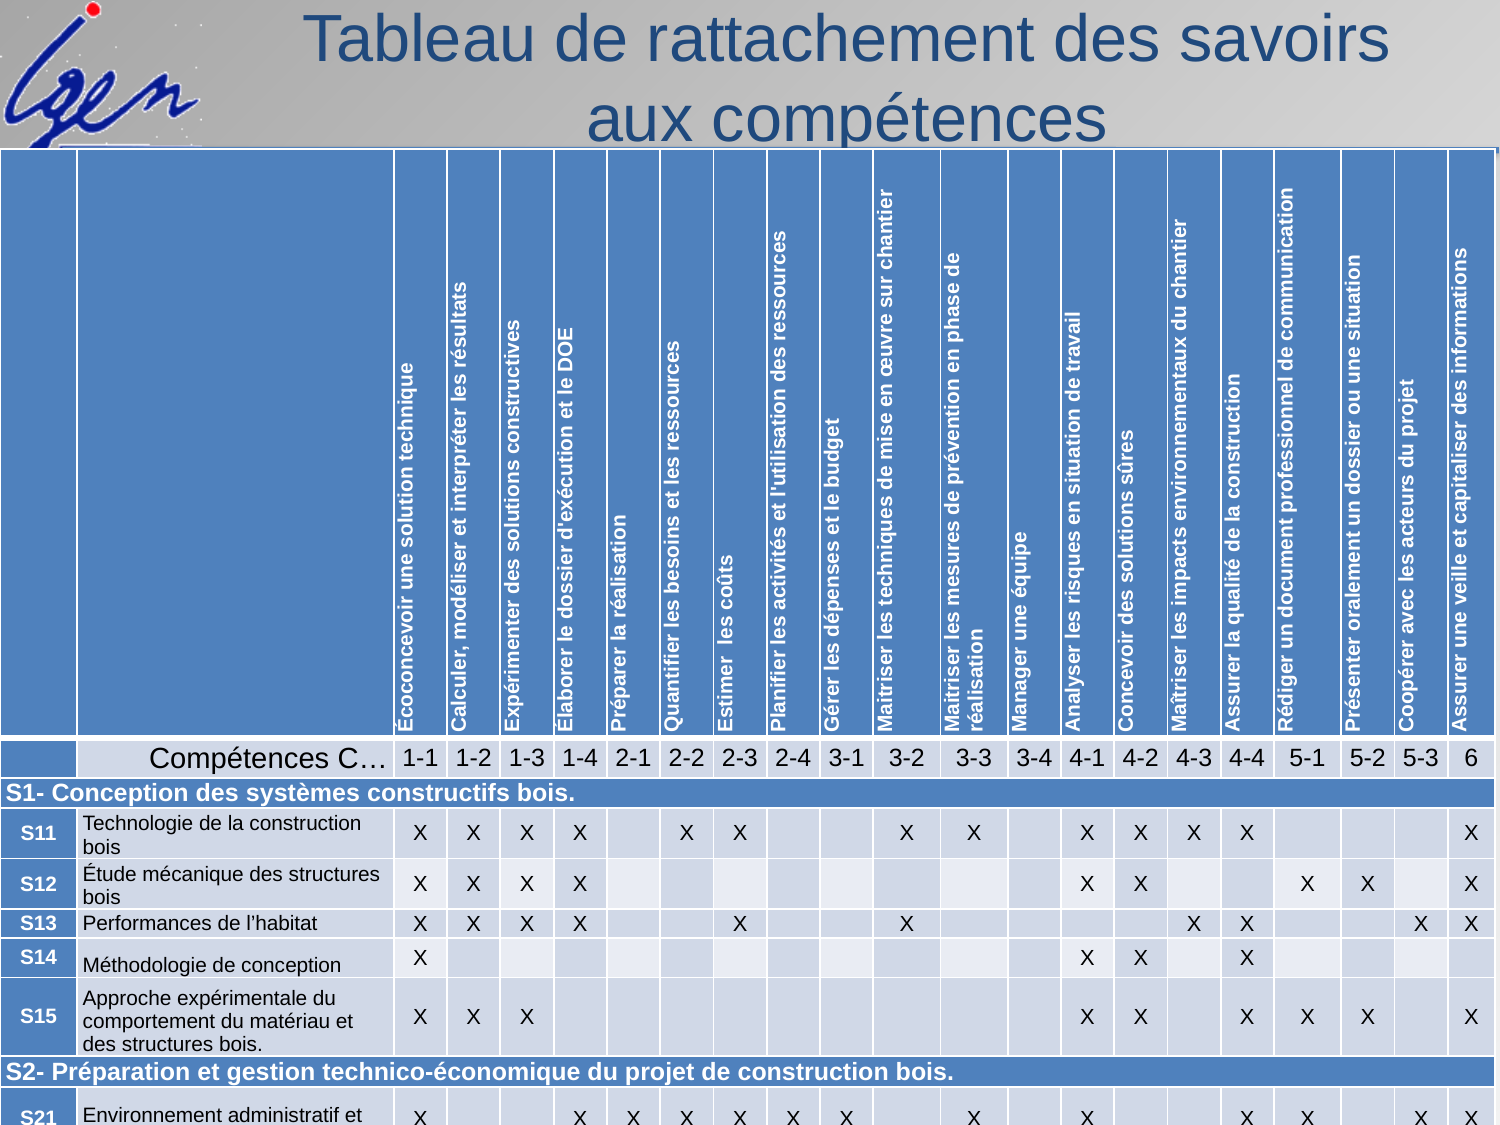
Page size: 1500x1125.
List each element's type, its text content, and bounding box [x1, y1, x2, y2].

table_cell 1-2 [448, 741, 499, 777]
table_cell Technologie de la construction bois [78, 809, 393, 858]
table_cell 2-2 [661, 741, 713, 777]
table_cell [941, 978, 1007, 1055]
table_cell X [1222, 1088, 1273, 1125]
table_cell X [1062, 809, 1113, 858]
table_cell X [395, 859, 446, 908]
table_header Présenter oralement un dossier ou une situation [1342, 150, 1394, 735]
table_cell [555, 939, 606, 977]
table_cell X [1222, 910, 1273, 937]
table_cell [874, 978, 940, 1055]
table_header Analyser les risques en situation de travail [1062, 150, 1113, 735]
table_cell [1395, 939, 1447, 977]
table_cell [1009, 910, 1060, 937]
table_cell 2-1 [608, 741, 659, 777]
table_cell [1115, 1088, 1167, 1125]
table_header Écoconcevoir une solution technique [395, 150, 446, 735]
table_cell [448, 939, 499, 977]
table_cell X [1115, 978, 1167, 1055]
table_cell X [1275, 859, 1340, 908]
table_header Coopérer avec les acteurs du projet [1395, 150, 1447, 735]
table_cell [821, 859, 872, 908]
table_cell X [874, 910, 940, 937]
table_cell [661, 910, 713, 937]
table_header Expérimenter des solutions constructives [501, 150, 553, 735]
table_header Assurer la qualité de la construction [1222, 150, 1273, 735]
table_cell [1009, 809, 1060, 858]
table_cell [1168, 1088, 1220, 1125]
table_cell [608, 939, 659, 977]
table_cell 1-4 [555, 741, 606, 777]
table_cell X [395, 939, 446, 977]
table_cell [821, 809, 872, 858]
table_cell S14 [1, 939, 76, 977]
table_cell [1275, 910, 1340, 937]
table_cell [1009, 939, 1060, 977]
table_cell [608, 859, 659, 908]
table_cell [1168, 939, 1220, 977]
table_cell 4-2 [1115, 741, 1167, 777]
table_cell [768, 859, 819, 908]
table_cell [768, 978, 819, 1055]
table_cell [661, 859, 713, 908]
table_cell [555, 978, 606, 1055]
table_cell [1062, 910, 1113, 937]
table_cell [714, 939, 766, 977]
table_cell 2-4 [768, 741, 819, 777]
table_cell [874, 939, 940, 977]
table_cell [608, 809, 659, 858]
table_cell [661, 939, 713, 977]
table_cell X [1115, 809, 1167, 858]
table_cell X [1449, 859, 1494, 908]
table_cell 6 [1449, 741, 1494, 777]
table_cell X [555, 859, 606, 908]
table_cell 4-3 [1168, 741, 1220, 777]
table_cell S11 [1, 809, 76, 858]
table_cell X [1222, 809, 1273, 858]
table_cell S1- Conception des systèmes constructifs bois. [1, 779, 1494, 807]
table_cell Étude mécanique des structures bois [78, 859, 393, 908]
table_cell X [448, 809, 499, 858]
table_cell [1009, 859, 1060, 908]
table_cell [1395, 809, 1447, 858]
table_header Manager une équipe [1009, 150, 1060, 735]
table_cell [1342, 939, 1394, 977]
table_header Assurer une veille et capitaliser des informations [1449, 150, 1494, 735]
table_cell [1, 741, 76, 777]
table_cell [1395, 859, 1447, 908]
table_cell X [1342, 978, 1394, 1055]
table_header Préparer la réalisation [608, 150, 659, 735]
table_cell X [1115, 859, 1167, 908]
table_cell [501, 939, 553, 977]
table_cell 1-1 [395, 741, 446, 777]
table_cell X [941, 809, 1007, 858]
table_cell X [1115, 939, 1167, 977]
table_cell X [1449, 1088, 1494, 1125]
table_header Planifier les activités et l'utilisation des ressources [768, 150, 819, 735]
table_cell X [1275, 1088, 1340, 1125]
table_cell [941, 859, 1007, 908]
table_cell 4-1 [1062, 741, 1113, 777]
table_header Quantifier les besoins et les ressources [661, 150, 713, 735]
table_cell [874, 859, 940, 908]
table_cell [1222, 859, 1273, 908]
table_cell X [1168, 910, 1220, 937]
table_cell X [501, 809, 553, 858]
table_cell [608, 910, 659, 937]
table_cell X [821, 1088, 872, 1125]
table_cell X [448, 910, 499, 937]
table_cell [1342, 809, 1394, 858]
table_cell X [661, 1088, 713, 1125]
table_cell X [448, 859, 499, 908]
table_cell 3-4 [1009, 741, 1060, 777]
table_cell [768, 809, 819, 858]
picture [0, 1, 194, 148]
table_cell [1009, 978, 1060, 1055]
table_cell [821, 978, 872, 1055]
table_header [1, 150, 76, 735]
table_cell X [874, 809, 940, 858]
table_cell X [1222, 978, 1273, 1055]
table_cell X [501, 859, 553, 908]
table_cell [941, 910, 1007, 937]
table_cell X [395, 910, 446, 937]
table_cell [714, 859, 766, 908]
title Tableau de rattachement des savoirs aux compétences [194, 0, 1500, 150]
table_cell [768, 939, 819, 977]
table_cell X [1062, 859, 1113, 908]
table_cell X [1062, 978, 1113, 1055]
table_cell X [941, 1088, 1007, 1125]
table_header Élaborer le dossier d'exécution et le DOE [555, 150, 606, 735]
table_cell X [714, 910, 766, 937]
table_cell X [448, 978, 499, 1055]
table_header Calculer, modéliser et interpréter les résultats [448, 150, 499, 735]
table_cell X [395, 978, 446, 1055]
table_cell [821, 939, 872, 977]
table_cell 5-3 [1395, 741, 1447, 777]
table_cell [608, 978, 659, 1055]
table_cell S2- Préparation et gestion technico-économique du projet de construction bois. [1, 1057, 1494, 1086]
table_cell [821, 910, 872, 937]
table_header Gérer les dépenses et le budget [821, 150, 872, 735]
table_cell X [1449, 910, 1494, 937]
table_cell X [714, 1088, 766, 1125]
table_cell [661, 978, 713, 1055]
table_cell [1275, 939, 1340, 977]
table_cell Environnement administratif et juridique de la construction [78, 1088, 393, 1125]
table_header Rédiger un document professionnel de communication [1275, 150, 1340, 735]
table_header Maitriser les mesures de prévention en phase de réalisation [941, 150, 1007, 735]
table_cell 3-3 [941, 741, 1007, 777]
table_cell S12 [1, 859, 76, 908]
table_cell X [501, 978, 553, 1055]
table_cell [1009, 1088, 1060, 1125]
table_cell 2-3 [714, 741, 766, 777]
table_header Estimer les coûts [714, 150, 766, 735]
table_cell 5-2 [1342, 741, 1394, 777]
table_cell [1449, 939, 1494, 977]
table_cell X [555, 910, 606, 937]
table_cell 3-2 [874, 741, 940, 777]
table_header Concevoir des solutions sûres [1115, 150, 1167, 735]
table_cell [501, 1088, 553, 1125]
table_cell 3-1 [821, 741, 872, 777]
table_cell X [395, 1088, 446, 1125]
table_cell X [1275, 978, 1340, 1055]
table_cell [1395, 978, 1447, 1055]
table_cell [1342, 1088, 1394, 1125]
table_cell Performances de l’habitat [78, 910, 393, 937]
table_cell X [555, 809, 606, 858]
table_header [78, 150, 393, 735]
table_cell [1342, 910, 1394, 937]
table_header Maitriser les techniques de mise en œuvre sur chantier [874, 150, 940, 735]
table_cell X [555, 1088, 606, 1125]
table_cell 4-4 [1222, 741, 1273, 777]
table_cell X [1395, 1088, 1447, 1125]
table_cell X [1342, 859, 1394, 908]
table_cell [1168, 978, 1220, 1055]
table_cell [1168, 859, 1220, 908]
table_cell X [1222, 939, 1273, 977]
table_cell X [608, 1088, 659, 1125]
table_cell [714, 978, 766, 1055]
table_cell S15 [1, 978, 76, 1055]
table_cell [1115, 910, 1167, 937]
table_cell X [395, 809, 446, 858]
table_cell 5-1 [1275, 741, 1340, 777]
table_cell Compétences C… [78, 741, 393, 777]
table_cell X [661, 809, 713, 858]
table_cell X [1062, 1088, 1113, 1125]
table_cell X [1449, 809, 1494, 858]
table_cell [874, 1088, 940, 1125]
table_cell X [714, 809, 766, 858]
table_cell X [1395, 910, 1447, 937]
table_cell Méthodologie de conception [78, 939, 393, 977]
table_cell [941, 939, 1007, 977]
table_cell X [1449, 978, 1494, 1055]
table_cell X [768, 1088, 819, 1125]
table_cell Approche expérimentale du comportement du matériau et des structures bois. [78, 978, 393, 1055]
table_header Maîtriser les impacts environnementaux du chantier [1168, 150, 1220, 735]
table_cell S13 [1, 910, 76, 937]
table_cell [768, 910, 819, 937]
table_cell S21 [1, 1088, 76, 1125]
table_cell 1-3 [501, 741, 553, 777]
table_cell X [1168, 809, 1220, 858]
table_cell [1275, 809, 1340, 858]
table_cell [448, 1088, 499, 1125]
table_cell X [501, 910, 553, 937]
table_cell X [1062, 939, 1113, 977]
